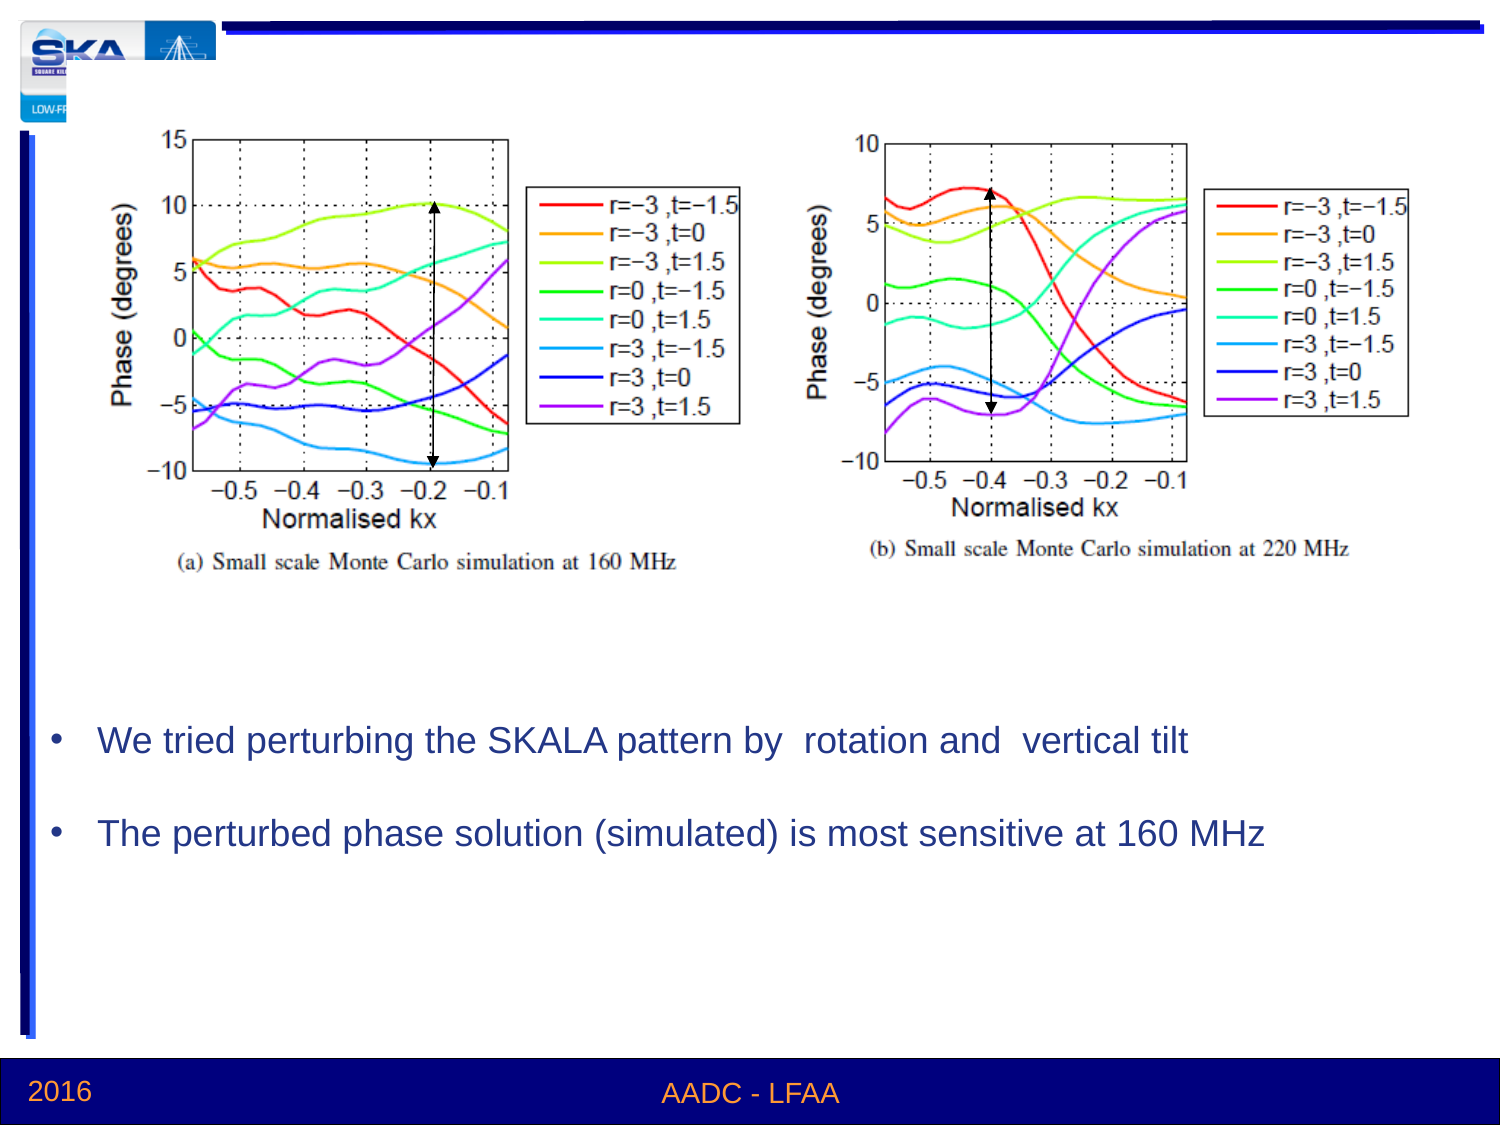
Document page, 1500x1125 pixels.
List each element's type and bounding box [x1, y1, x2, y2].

picture [43, 106, 54, 113]
picture [18, 20, 1484, 586]
picture [33, 106, 39, 113]
